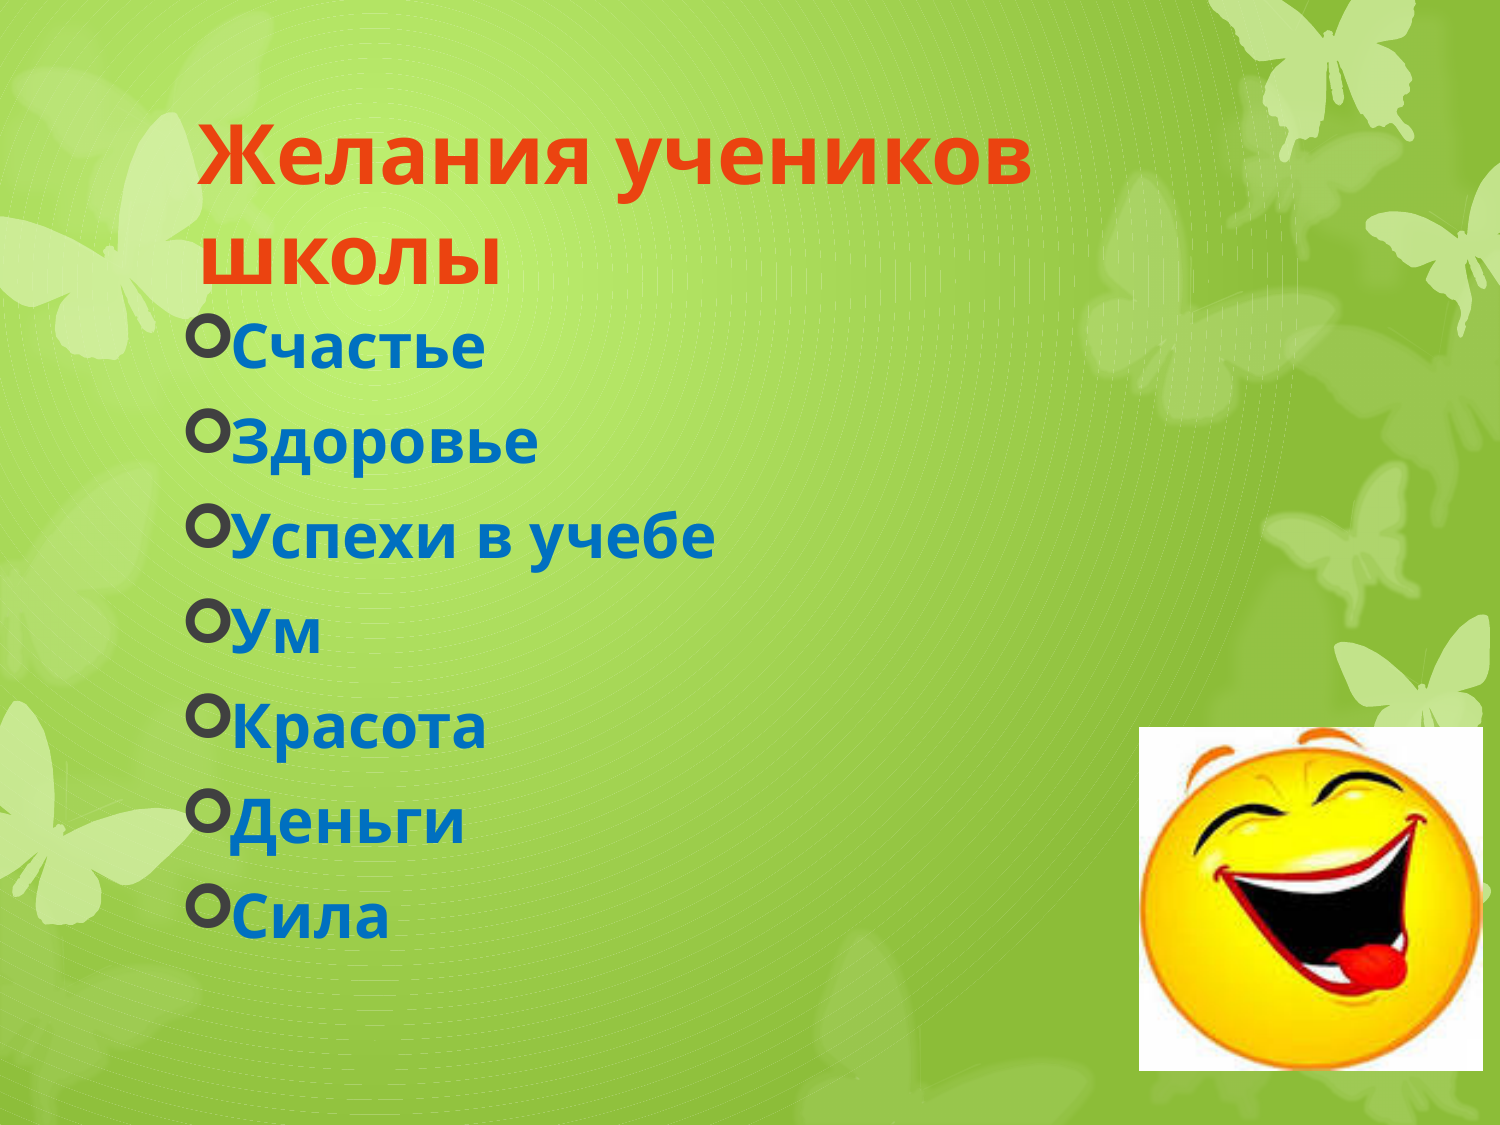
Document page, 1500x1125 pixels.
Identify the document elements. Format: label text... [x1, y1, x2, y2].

picture [1139, 727, 1483, 1071]
title Желания учеников школы [183, 125, 1352, 278]
list Счастье Здоровье Успехи в учебе Ум Красота Деньги Сила [165, 296, 1335, 962]
